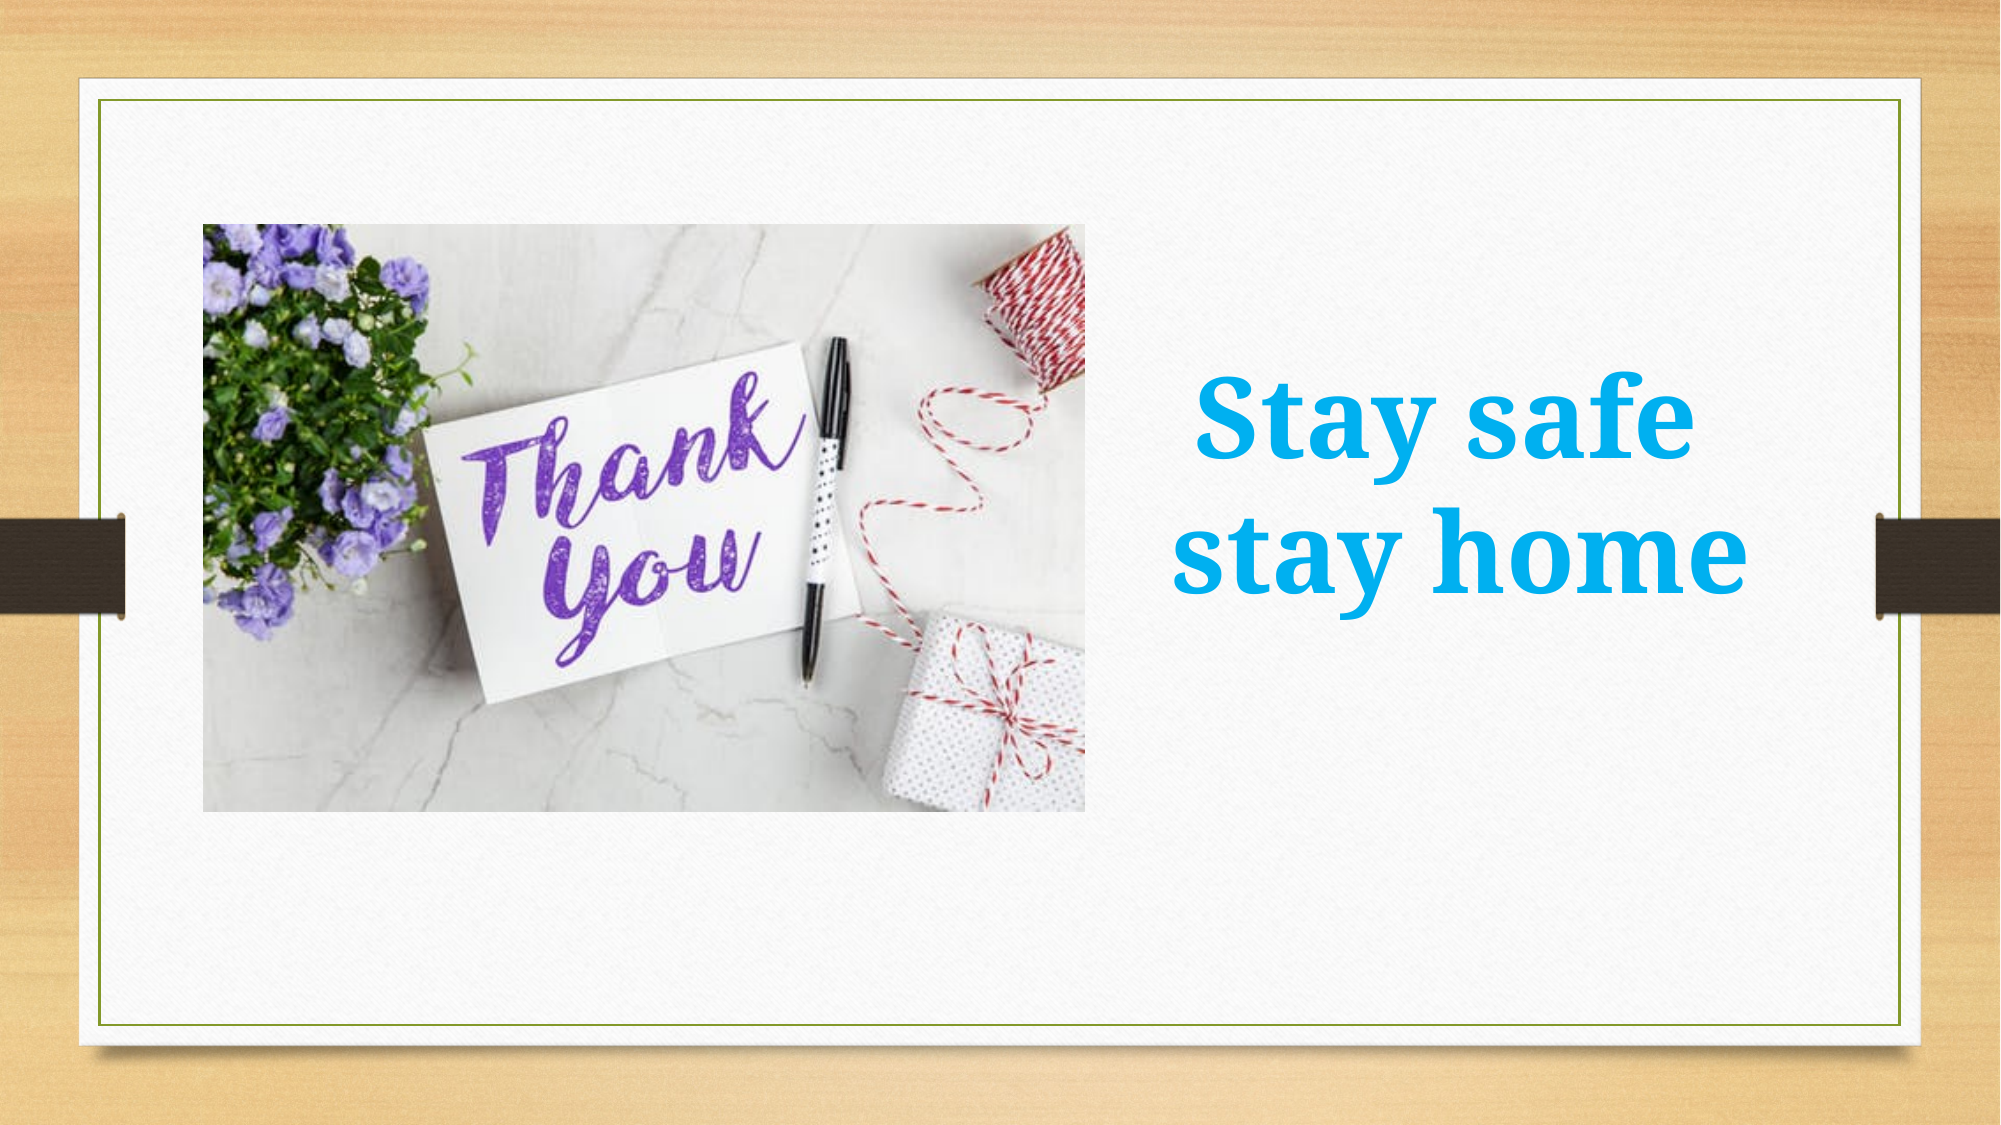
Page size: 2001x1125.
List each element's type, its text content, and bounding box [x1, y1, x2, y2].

text_box Stay safe stay home [1156, 338, 1766, 624]
picture [0, 0, 2001, 1125]
